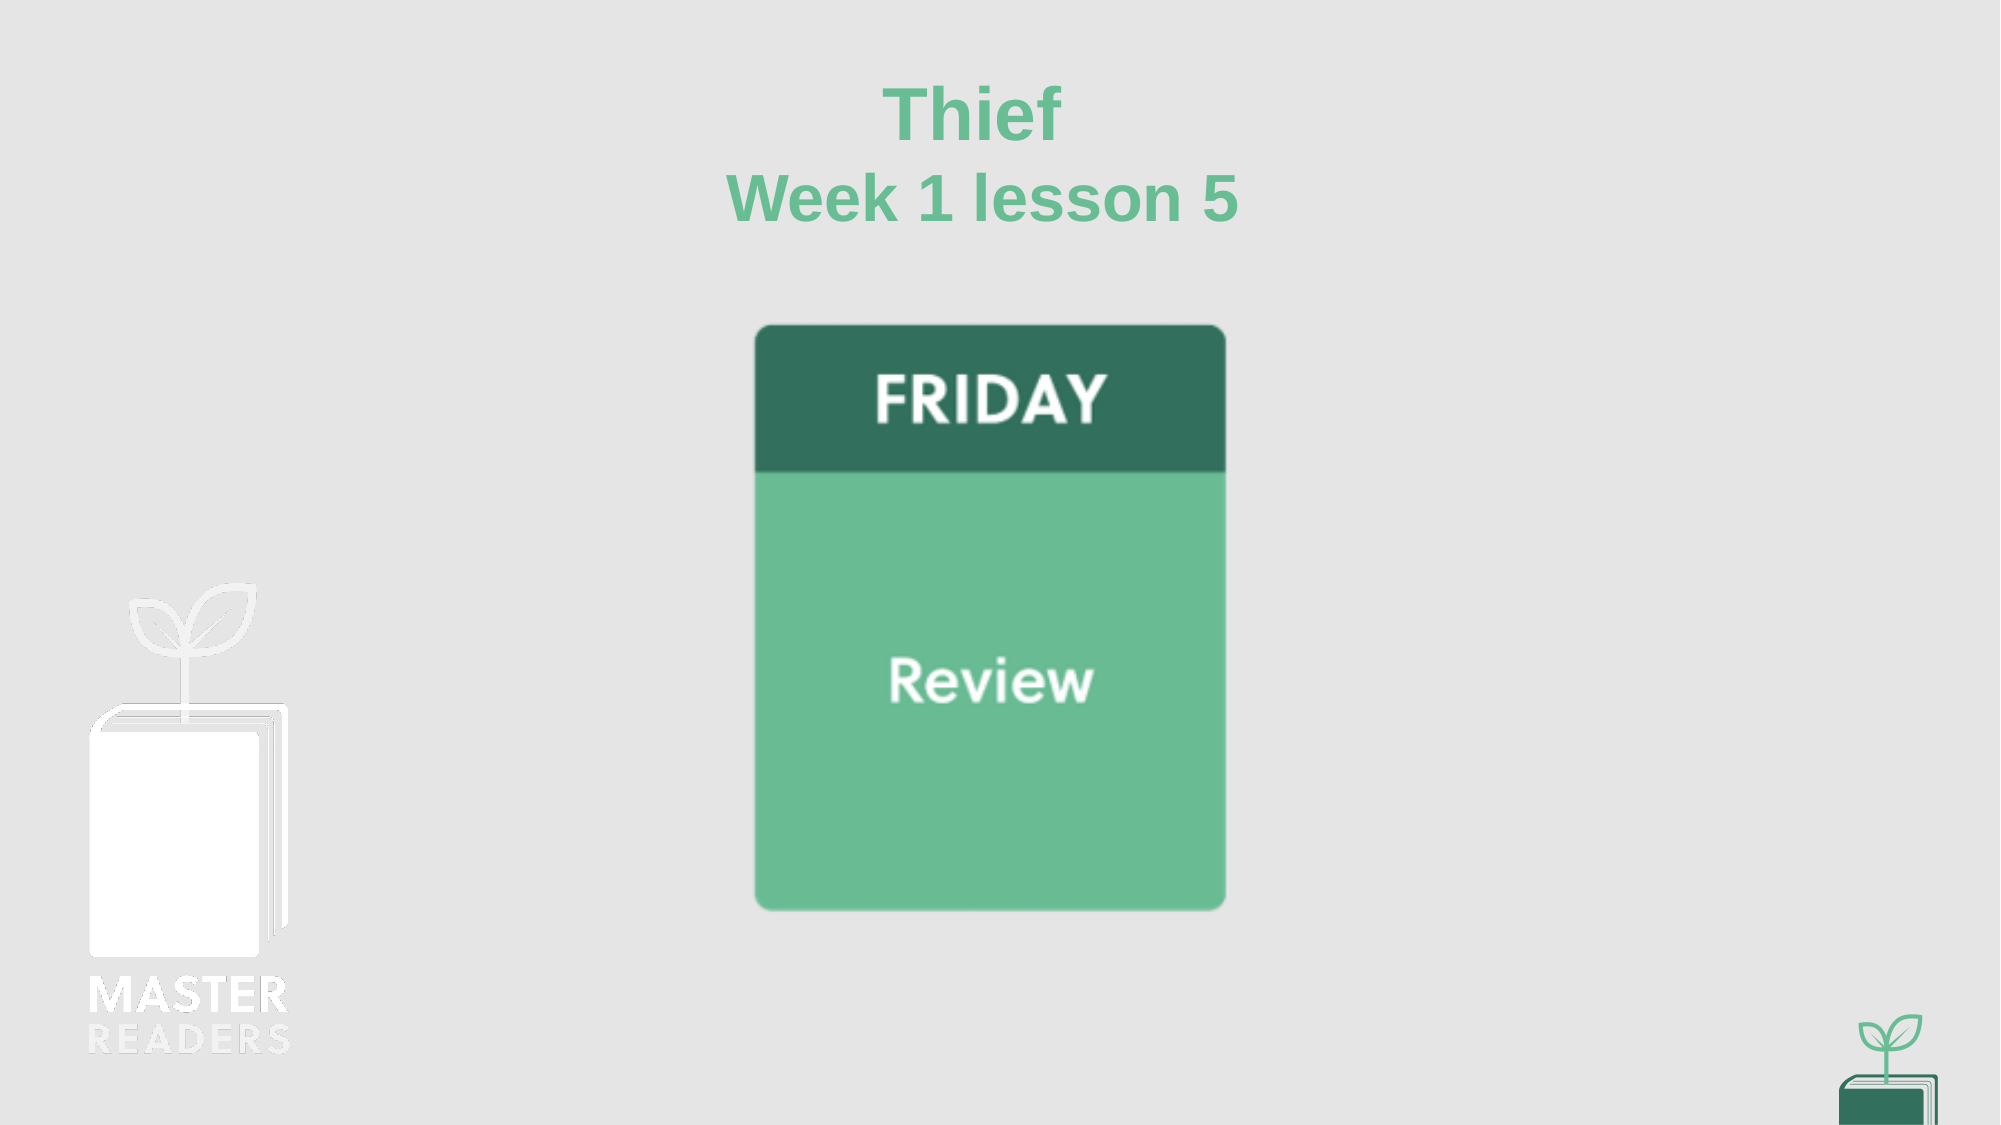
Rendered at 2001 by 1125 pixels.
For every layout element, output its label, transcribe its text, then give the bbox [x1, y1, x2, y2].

picture [0, 0, 2001, 1125]
list [31, 231, 1957, 1017]
title Thief Week 1 lesson 5 [0, 58, 1945, 256]
picture [740, 290, 1269, 950]
